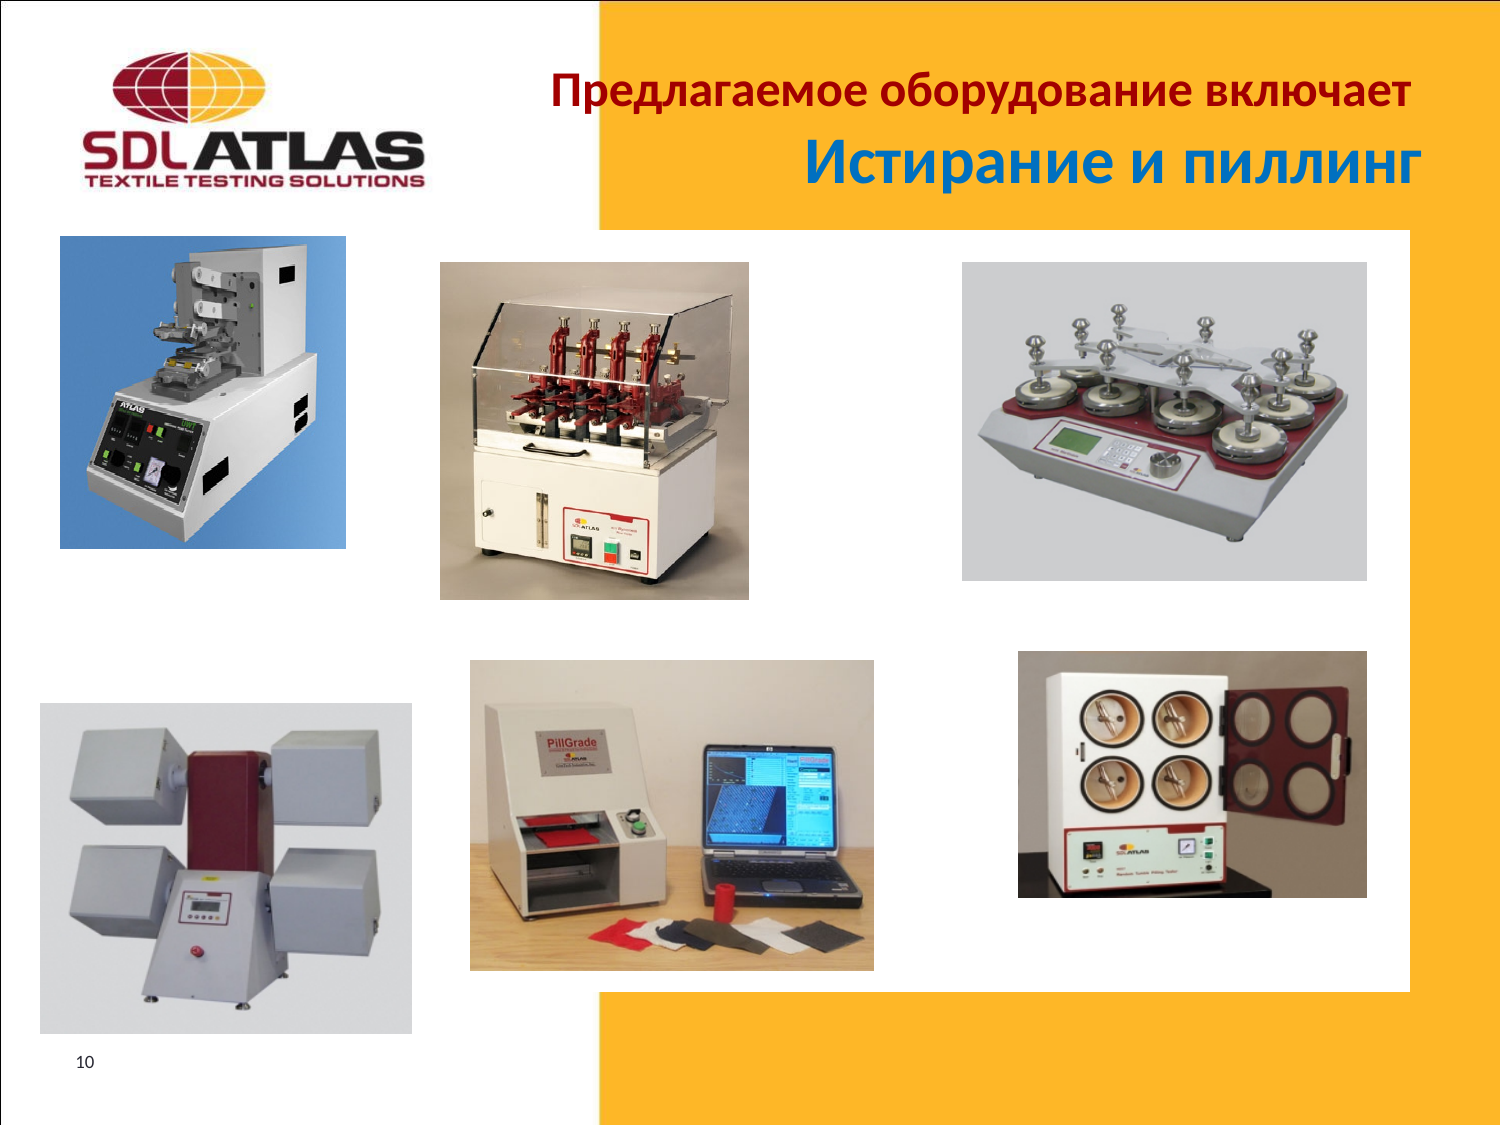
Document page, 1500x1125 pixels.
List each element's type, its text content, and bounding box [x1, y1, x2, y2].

slide_number 10 [60, 1042, 122, 1103]
title Предлагаемое оборудование включает Истирание и пиллинг [471, 49, 1438, 237]
picture [0, 0, 1500, 1125]
